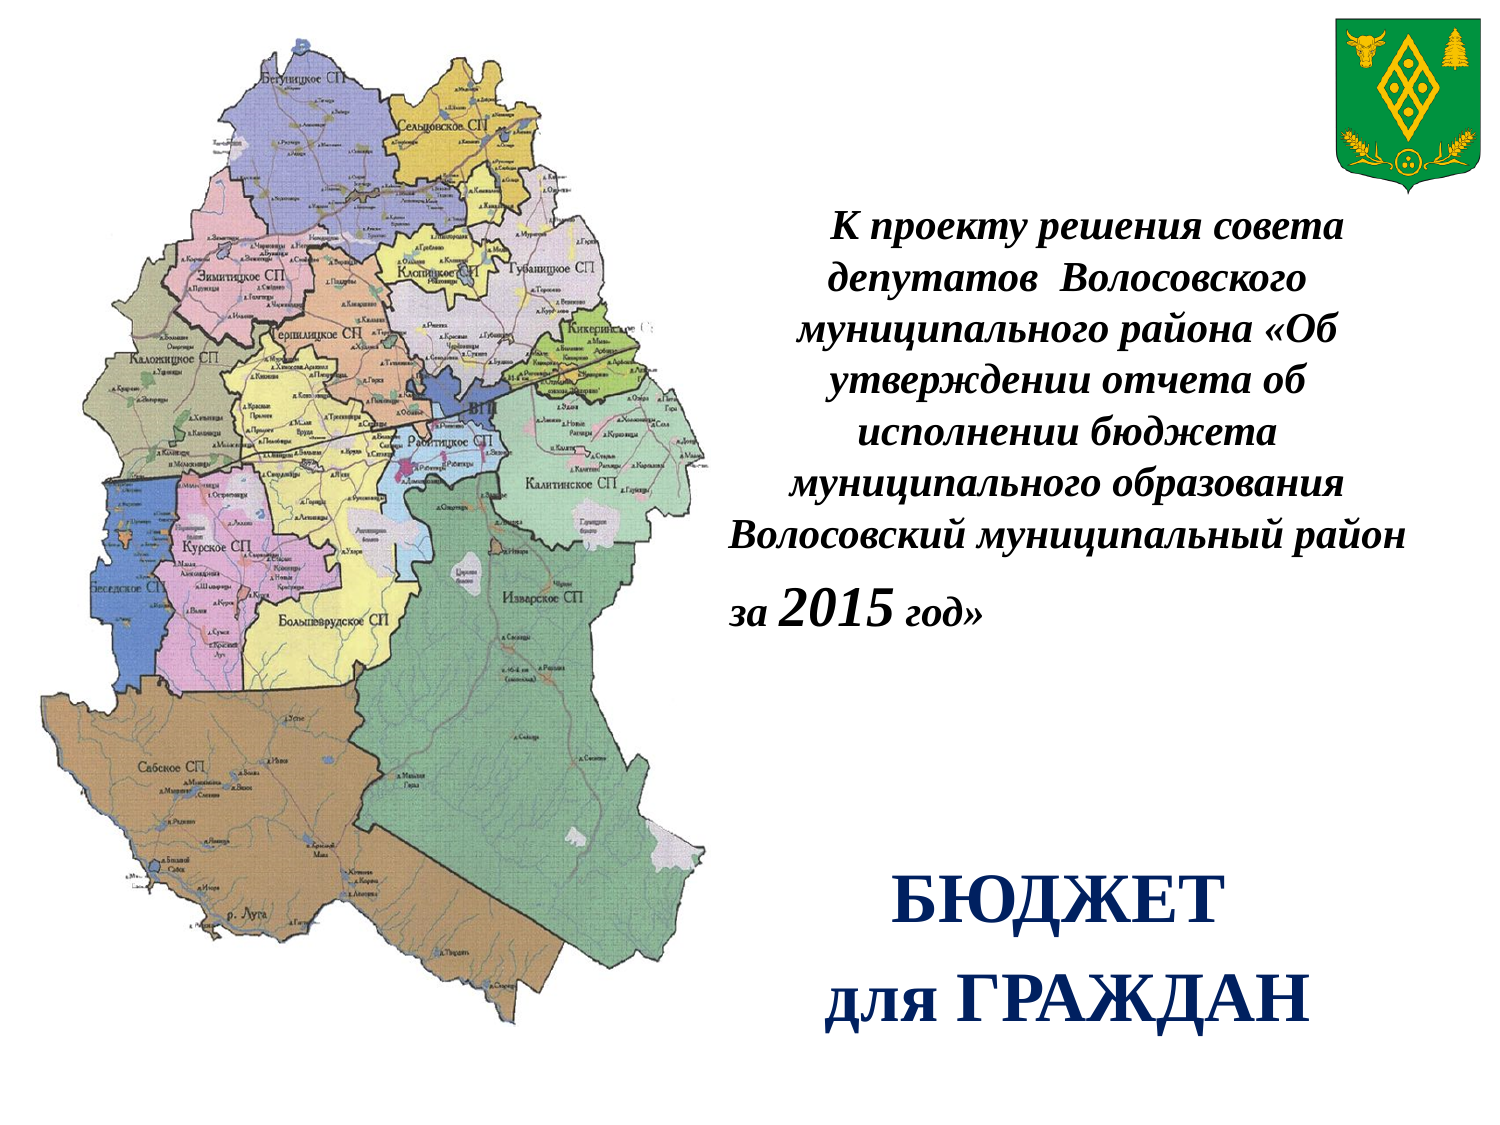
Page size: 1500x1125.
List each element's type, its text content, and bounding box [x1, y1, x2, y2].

list К проекту решения совета депутатов Волосовского муниципального района «Об утверждении отчета об исполнении бюджета муниципального образования Волосовский муниципальный район за 2015 год» БЮДЖЕТ для ГРАЖДАН [711, 78, 1425, 1071]
picture [1334, 18, 1481, 195]
picture [34, 30, 712, 1028]
